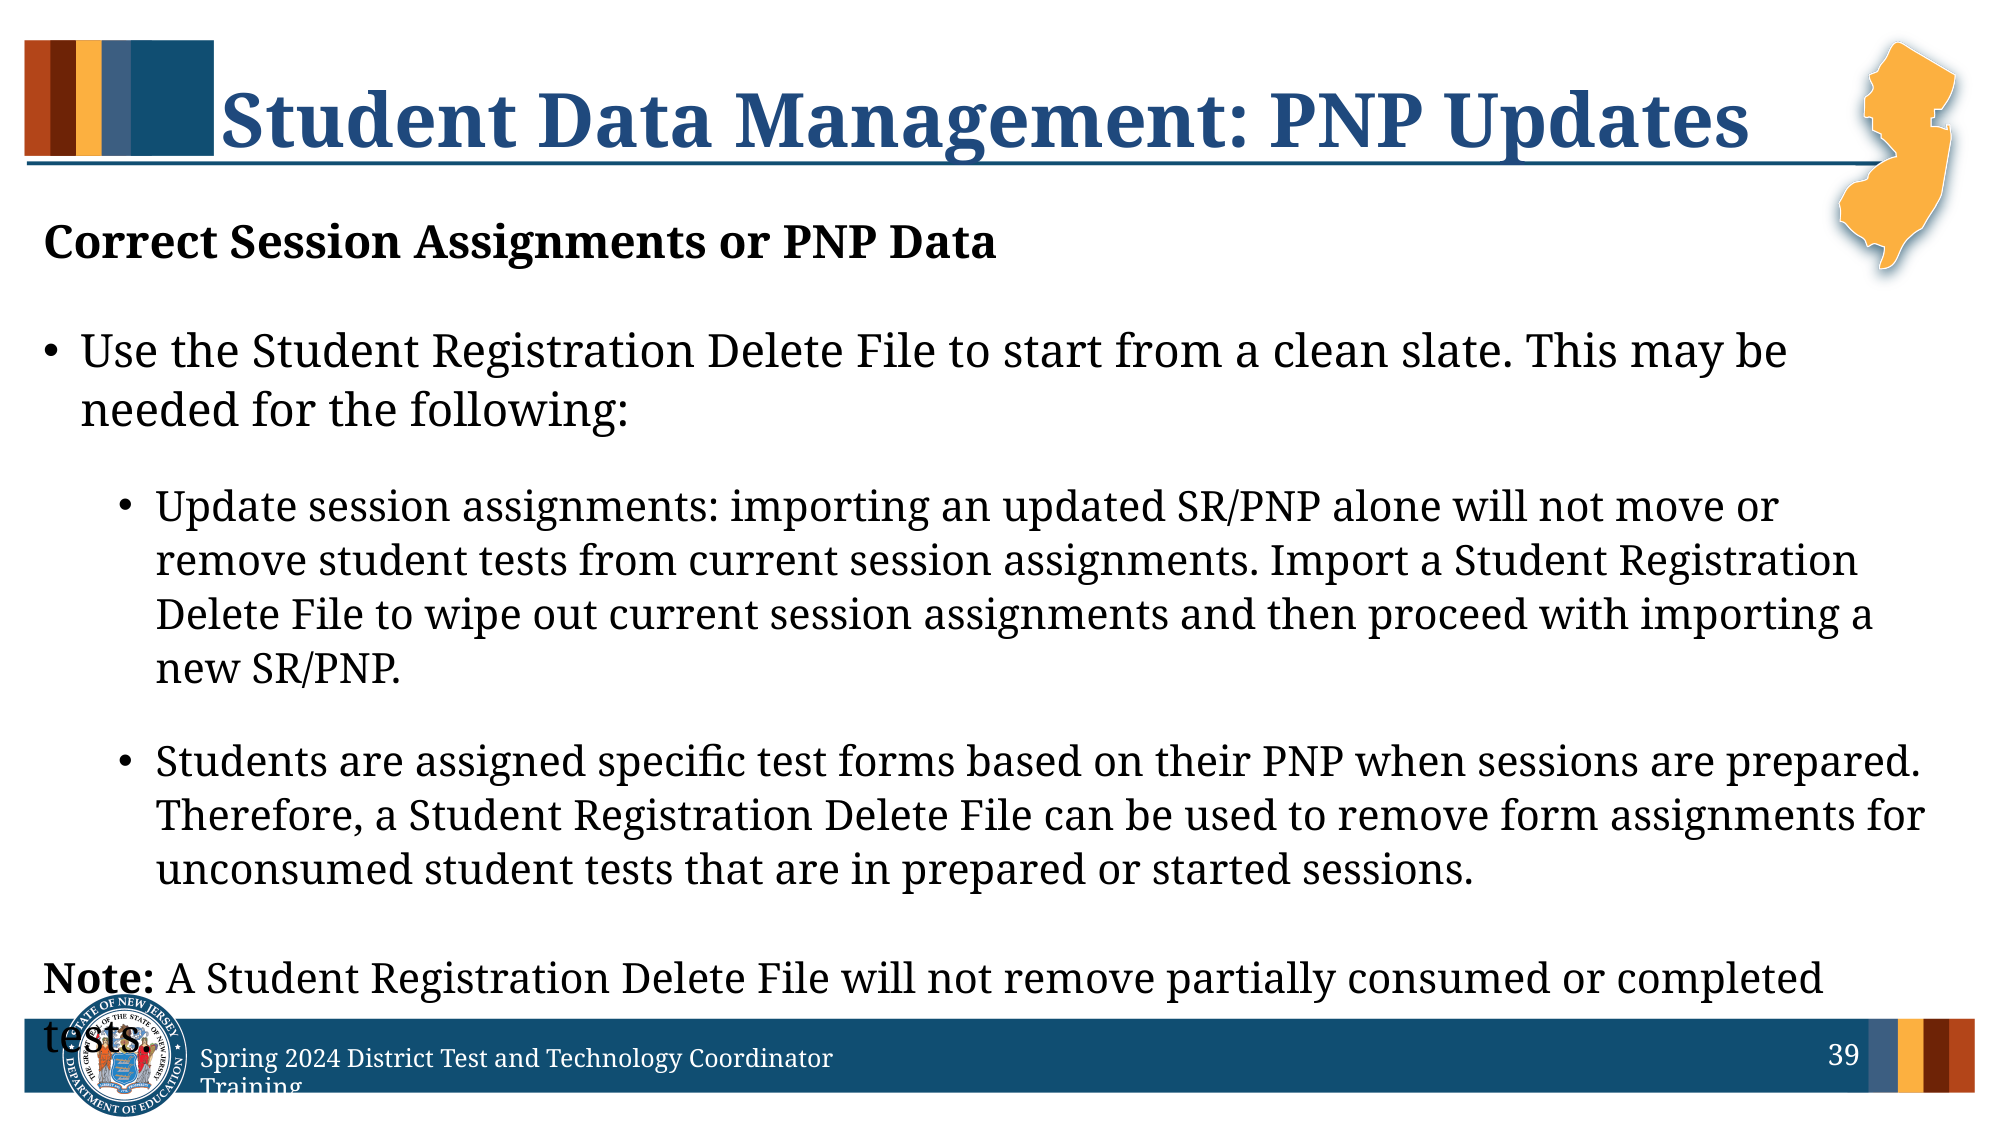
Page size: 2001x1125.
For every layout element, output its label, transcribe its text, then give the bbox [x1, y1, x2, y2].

list Correct Session Assignments or PNP Data Use the Student Registration Delete File to start from a clean slate. This may be needed for the following: Update session assignments: importing an updated SR/PNP alone will not move or remove student tests from current session assignments. Import a Student Registration Delete File to wipe out current session assignments and then proceed with importing a new SR/PNP. Students are assigned specific test forms based on their PNP when sessions are prepared. Therefore, a Student Registration Delete File can be used to remove form assignments for unconsumed student tests that are in prepared or started sessions. Note: A Student Registration Delete File will not remove partially consumed or completed tests. [28, 200, 2000, 1096]
title Student Data Management: PNP Updates [206, 62, 1863, 185]
slide_number 39 [1570, 1026, 1876, 1087]
picture [24, 992, 1975, 1119]
picture [24, 26, 1976, 295]
